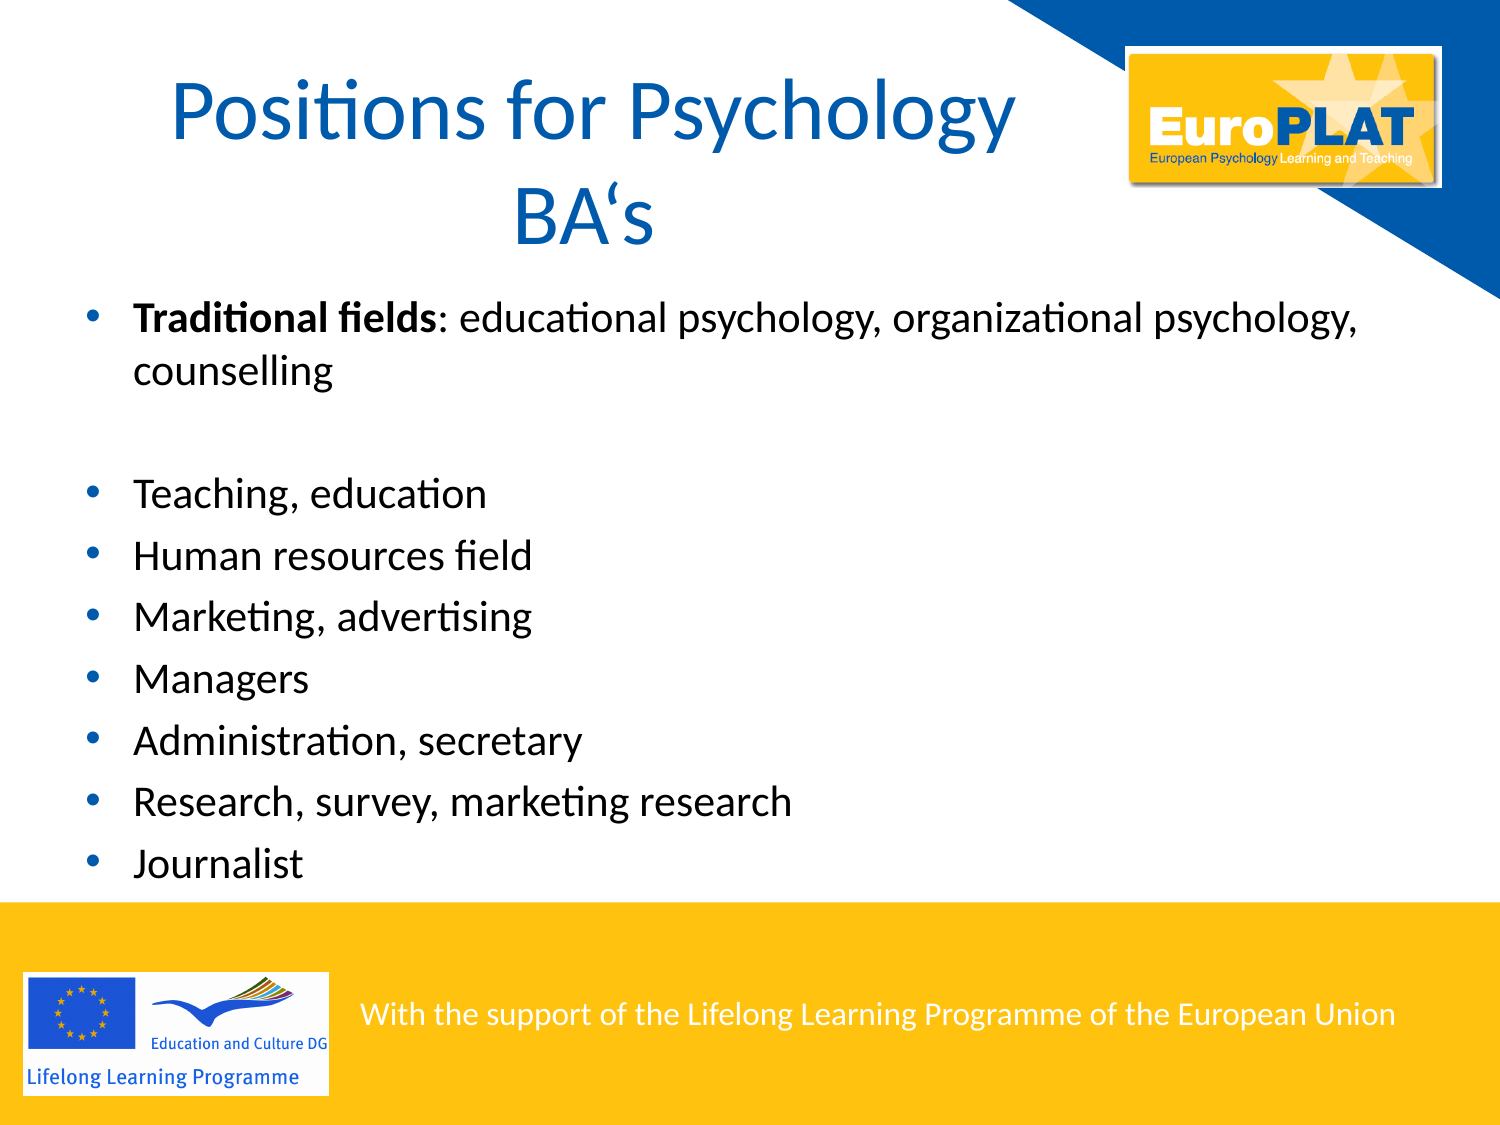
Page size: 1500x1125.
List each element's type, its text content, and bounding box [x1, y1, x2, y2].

title Positions for Psychology BA‘s [75, 45, 1114, 270]
picture [23, 972, 329, 1096]
picture [1125, 46, 1442, 188]
list Traditional fields: educational psychology, organizational psychology, counselling Teaching, education Human resources field Marketing, advertising Managers Administration, secretary Research, survey, marketing research Journalist [70, 281, 1425, 900]
